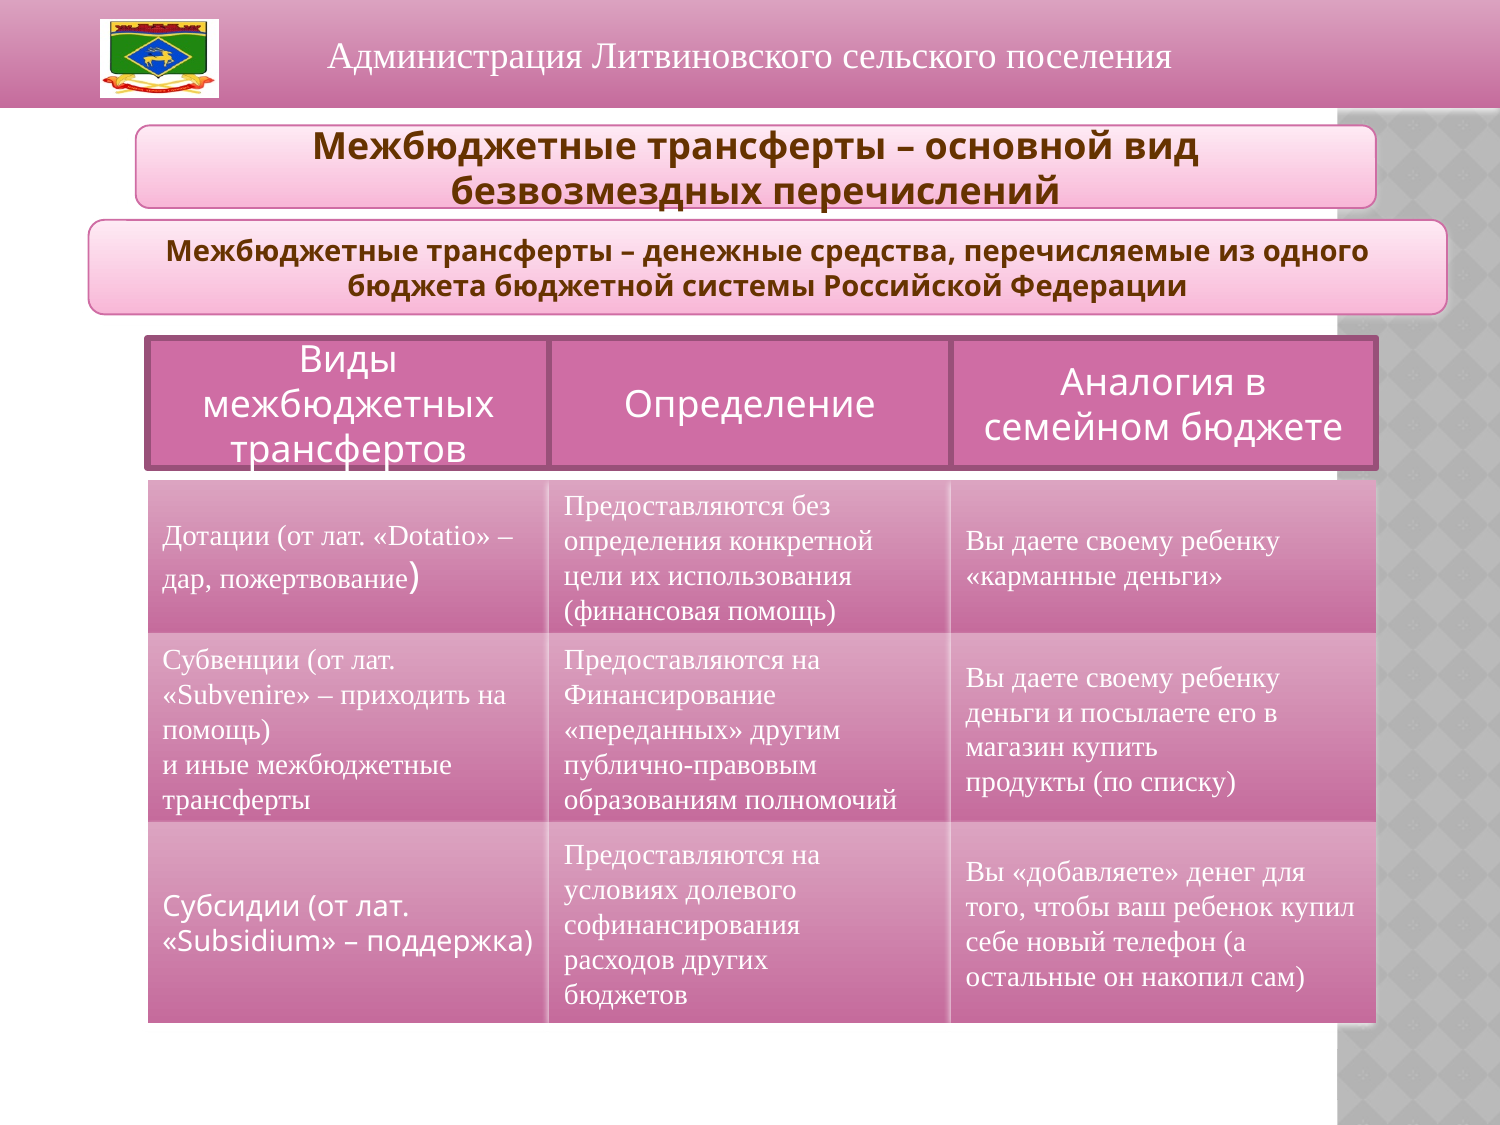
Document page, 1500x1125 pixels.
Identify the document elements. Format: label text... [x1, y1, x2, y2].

text_box Субвенции (от лат. «Subvenire» – приходить на помощь) и иные межбюджетные трансферты [147, 633, 543, 820]
text_box Администрация Литвиновского сельского поселения [0, 0, 1500, 108]
picture [99, 18, 219, 98]
text_box Вы «добавляете» денег для того, чтобы ваш ребенок купил себе новый телефон (а остальные он накопил сам) [950, 822, 1377, 1024]
text_box Вы даете своему ребенку деньги и посылаете его в магазин купить продукты (по списку) [950, 633, 1377, 821]
text_box Вы даете своему ребенку «карманные деньги» [950, 479, 1377, 632]
text_box Межбюджетные трансферты – основной вид безвозмездных перечислений [134, 124, 1377, 209]
text_box Межбюджетные трансферты – денежные средства, перечисляемые из одного бюджета бюджетной системы Российской Федерации [87, 218, 1448, 316]
text_box Определение [546, 335, 948, 471]
text_box Субсидии (от лат. «Subsidium» – поддержка) [147, 822, 543, 1024]
text_box Дотации (от лат. «Dotatio» – дар, пожертвование) [147, 479, 546, 631]
text_box Предоставляются на условиях долевого софинансирования расходов других бюджетов [549, 822, 945, 1024]
text_box Виды межбюджетных трансфертов [144, 335, 546, 471]
text_box Предоставляются без определения конкретной цели их использования (финансовая помощь) [549, 479, 948, 631]
text_box Аналогия в семейном бюджете [948, 335, 1379, 471]
text_box Предоставляются на Финансирование «переданных» другим публично-правовым образованиям полномочий [549, 633, 945, 820]
